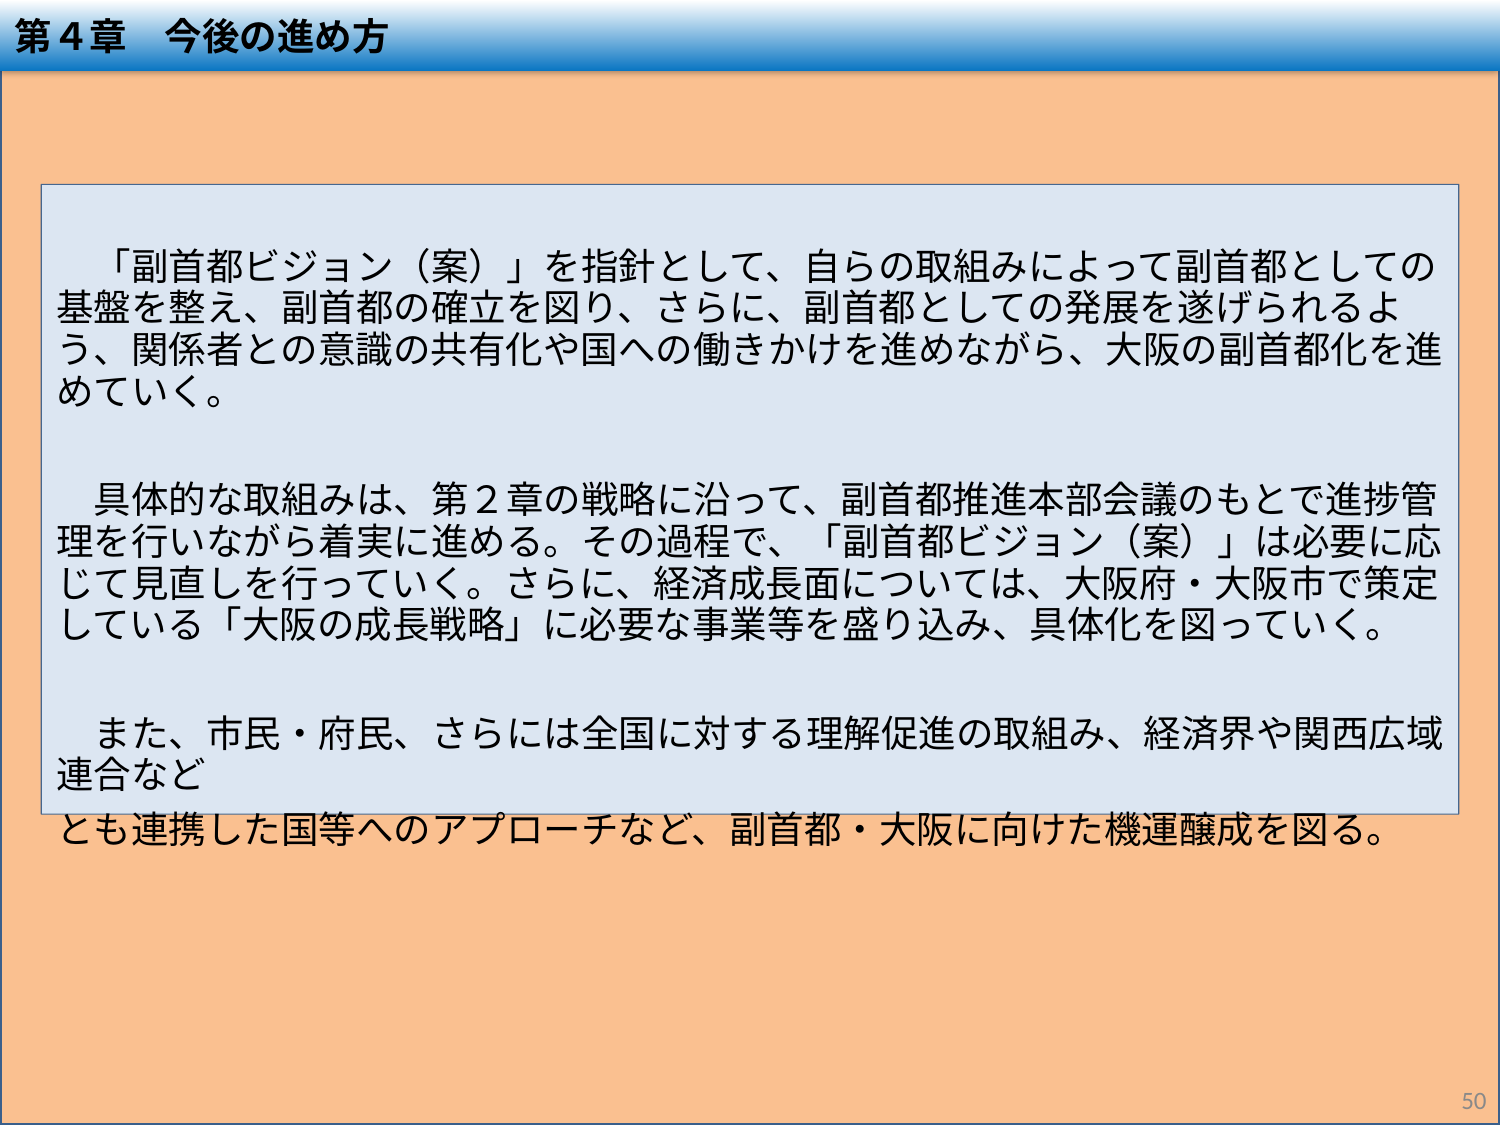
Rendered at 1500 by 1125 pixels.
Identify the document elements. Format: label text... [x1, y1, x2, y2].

text_box 第４章 今後の進め方 [0, 0, 1500, 72]
text_box 50 [1376, 1069, 1500, 1125]
text_box 「副首都ビジョン（案）」を指針として、自らの取組みによって副首都としての基盤を整え、副首都の確立を図り、さらに、副首都としての発展を遂げられるよう、関係者との意識の共有化や国への働きかけを進めながら、大阪の副首都化を進めていく。 具体的な取組みは、第２章の戦略に沿って、副首都推進本部会議のもとで進捗管理を行いながら着実に進める。その過程で、「副首都ビジョン（案）」は必要に応じて見直しを行っていく。さらに、経済成長面については、大阪府・大阪市で策定している「大阪の成長戦略」に必要な事業等を盛り込み、具体化を図っていく。 また、市民・府民、さらには全国に対する理解促進の取組み、経済界や関西広域連合など とも連携した国等へのアプローチなど、副首都・大阪に向けた機運醸成を図る。 [39, 182, 1461, 816]
text_box [0, 77, 1500, 1125]
